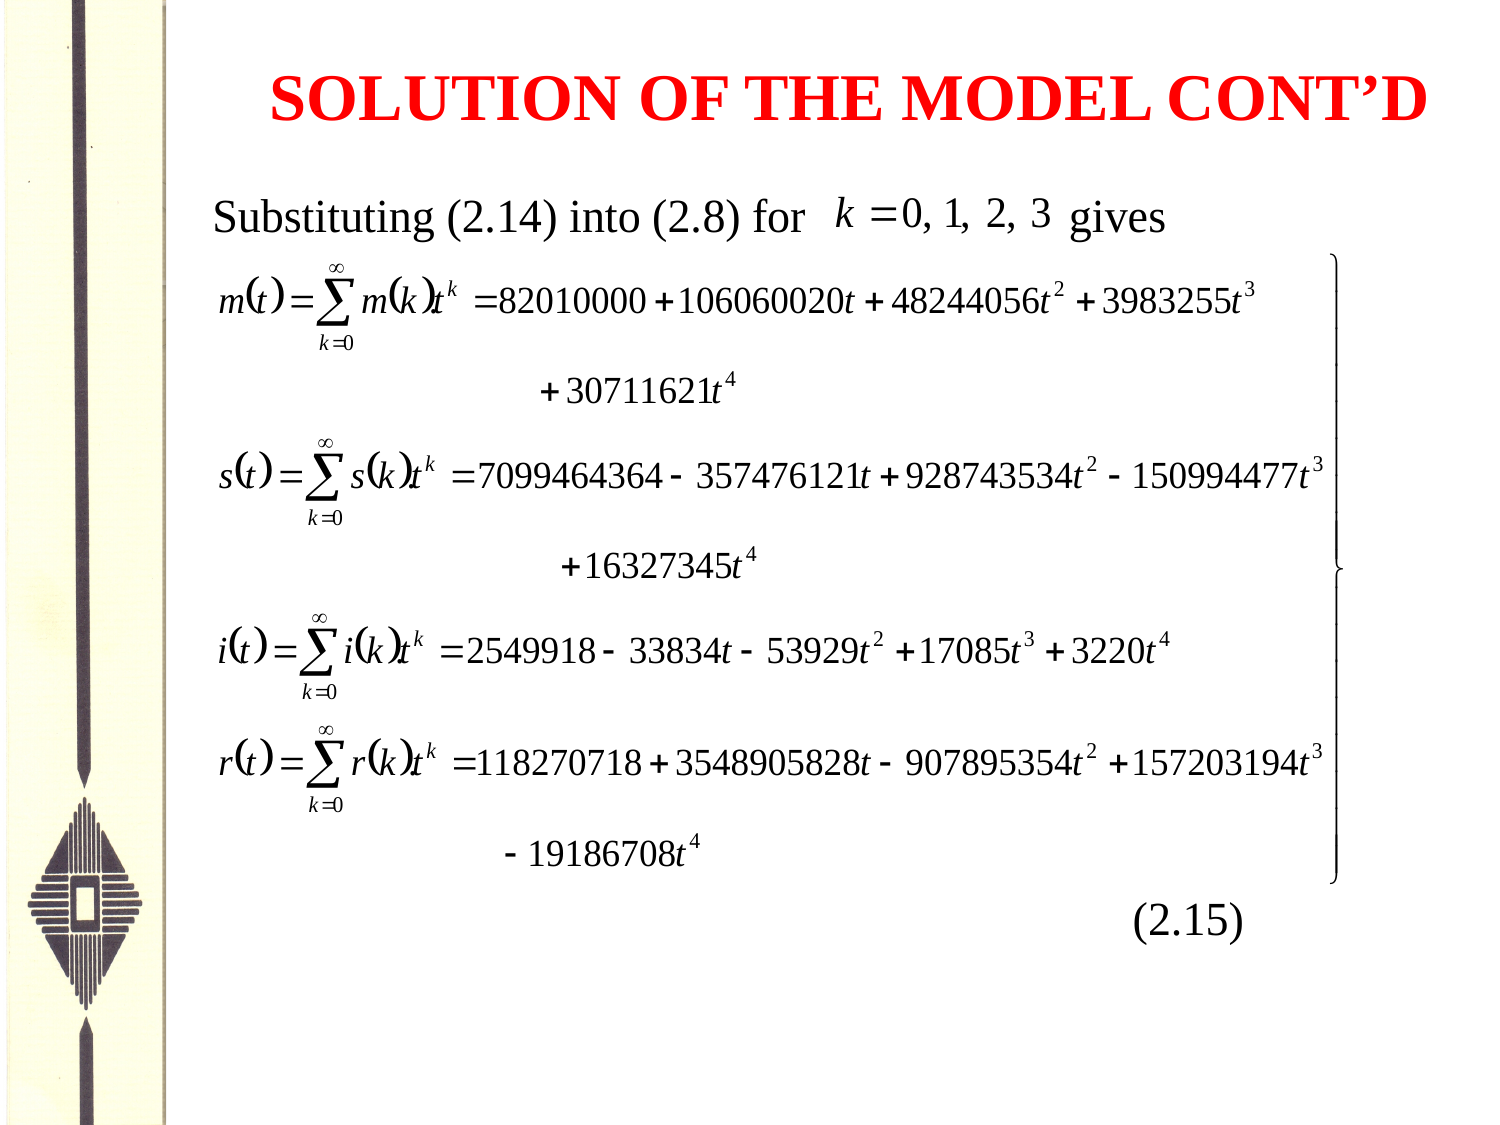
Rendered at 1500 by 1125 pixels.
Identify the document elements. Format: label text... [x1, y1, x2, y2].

picture [0, 0, 163, 1125]
title SOLUTION OF THE MODEL CONT’D [235, 24, 1466, 163]
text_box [212, 187, 1413, 976]
